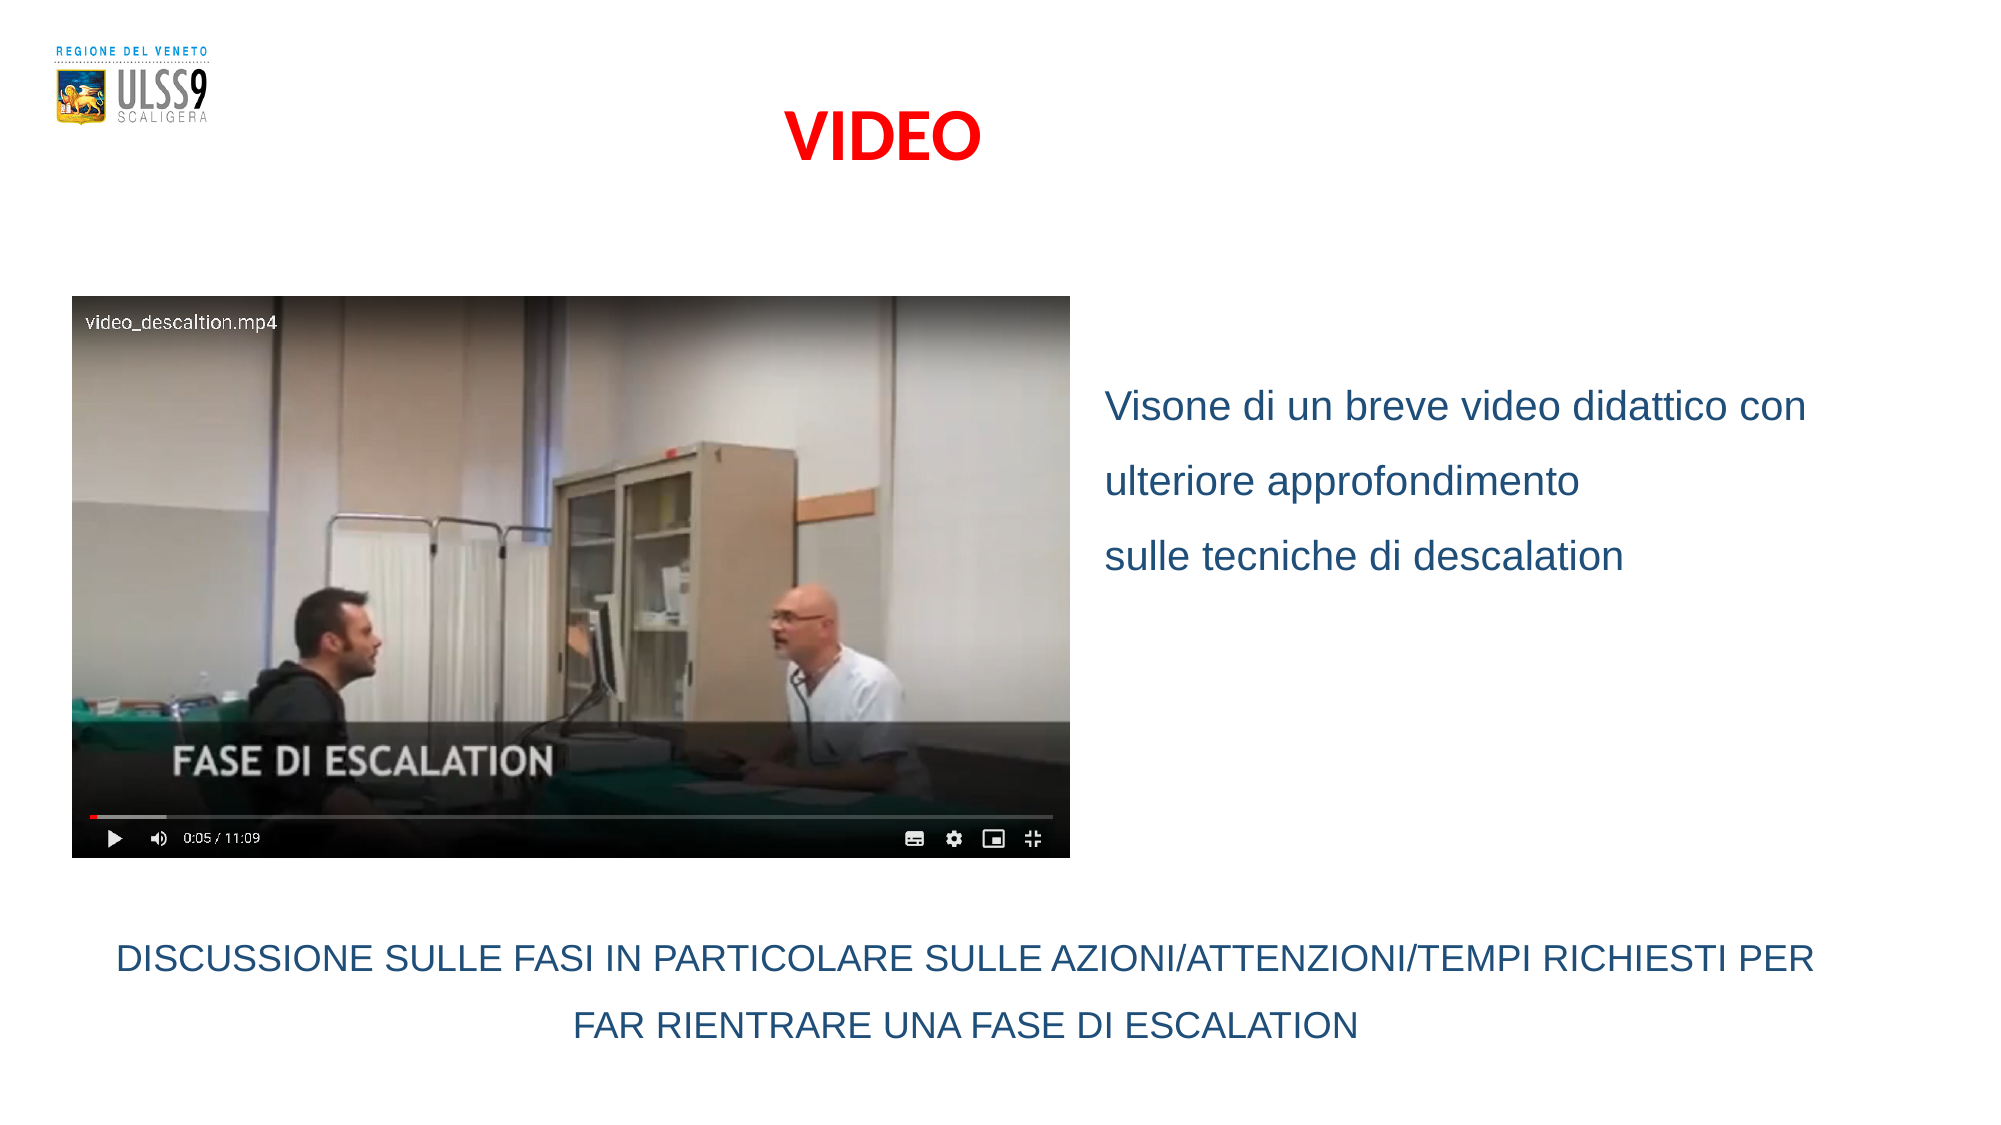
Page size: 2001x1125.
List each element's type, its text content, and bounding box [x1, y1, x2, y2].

text_box DISCUSSIONE SULLE FASI IN PARTICOLARE SULLE AZIONI/ATTENZIONI/TEMPI RICHIESTI PER FAR RIENTRARE UNA FASE DI ESCALATION [72, 903, 1860, 1054]
text_box Visone di un breve video didattico con ulteriore approfondimento sulle tecniche di descalation [1089, 296, 1954, 767]
text_box VIDEO [404, 78, 1377, 183]
picture [44, 31, 218, 132]
picture [72, 296, 1070, 858]
